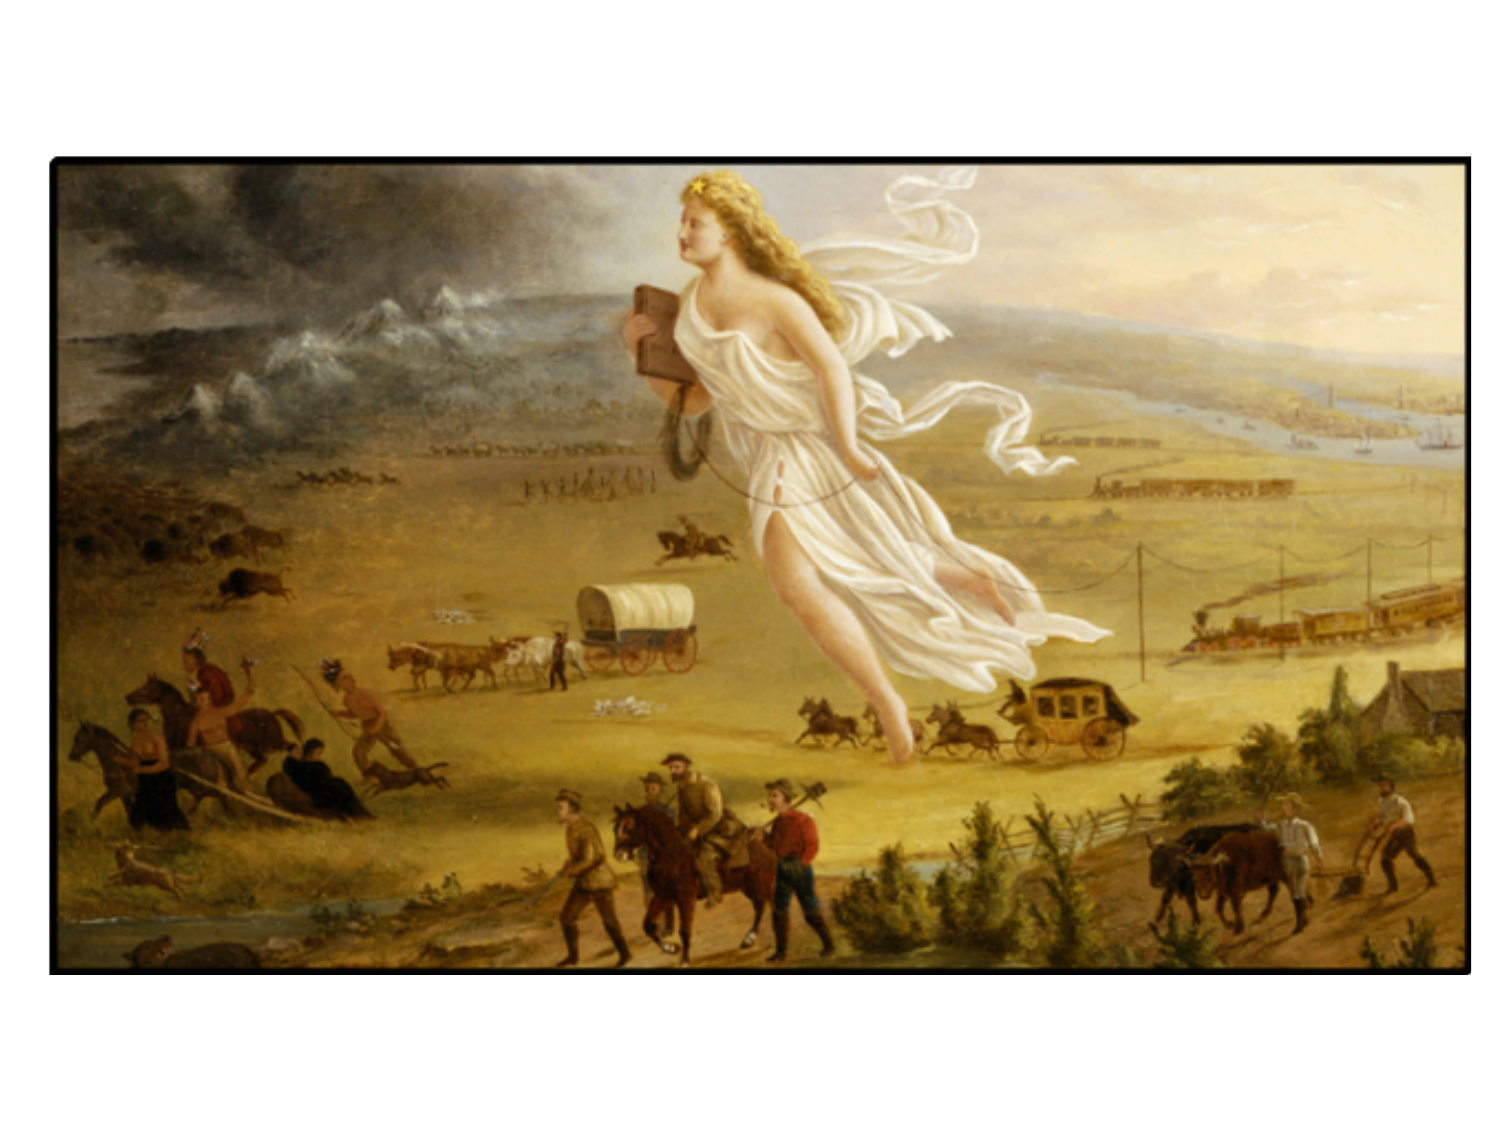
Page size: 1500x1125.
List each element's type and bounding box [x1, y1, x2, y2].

picture [48, 155, 1472, 975]
